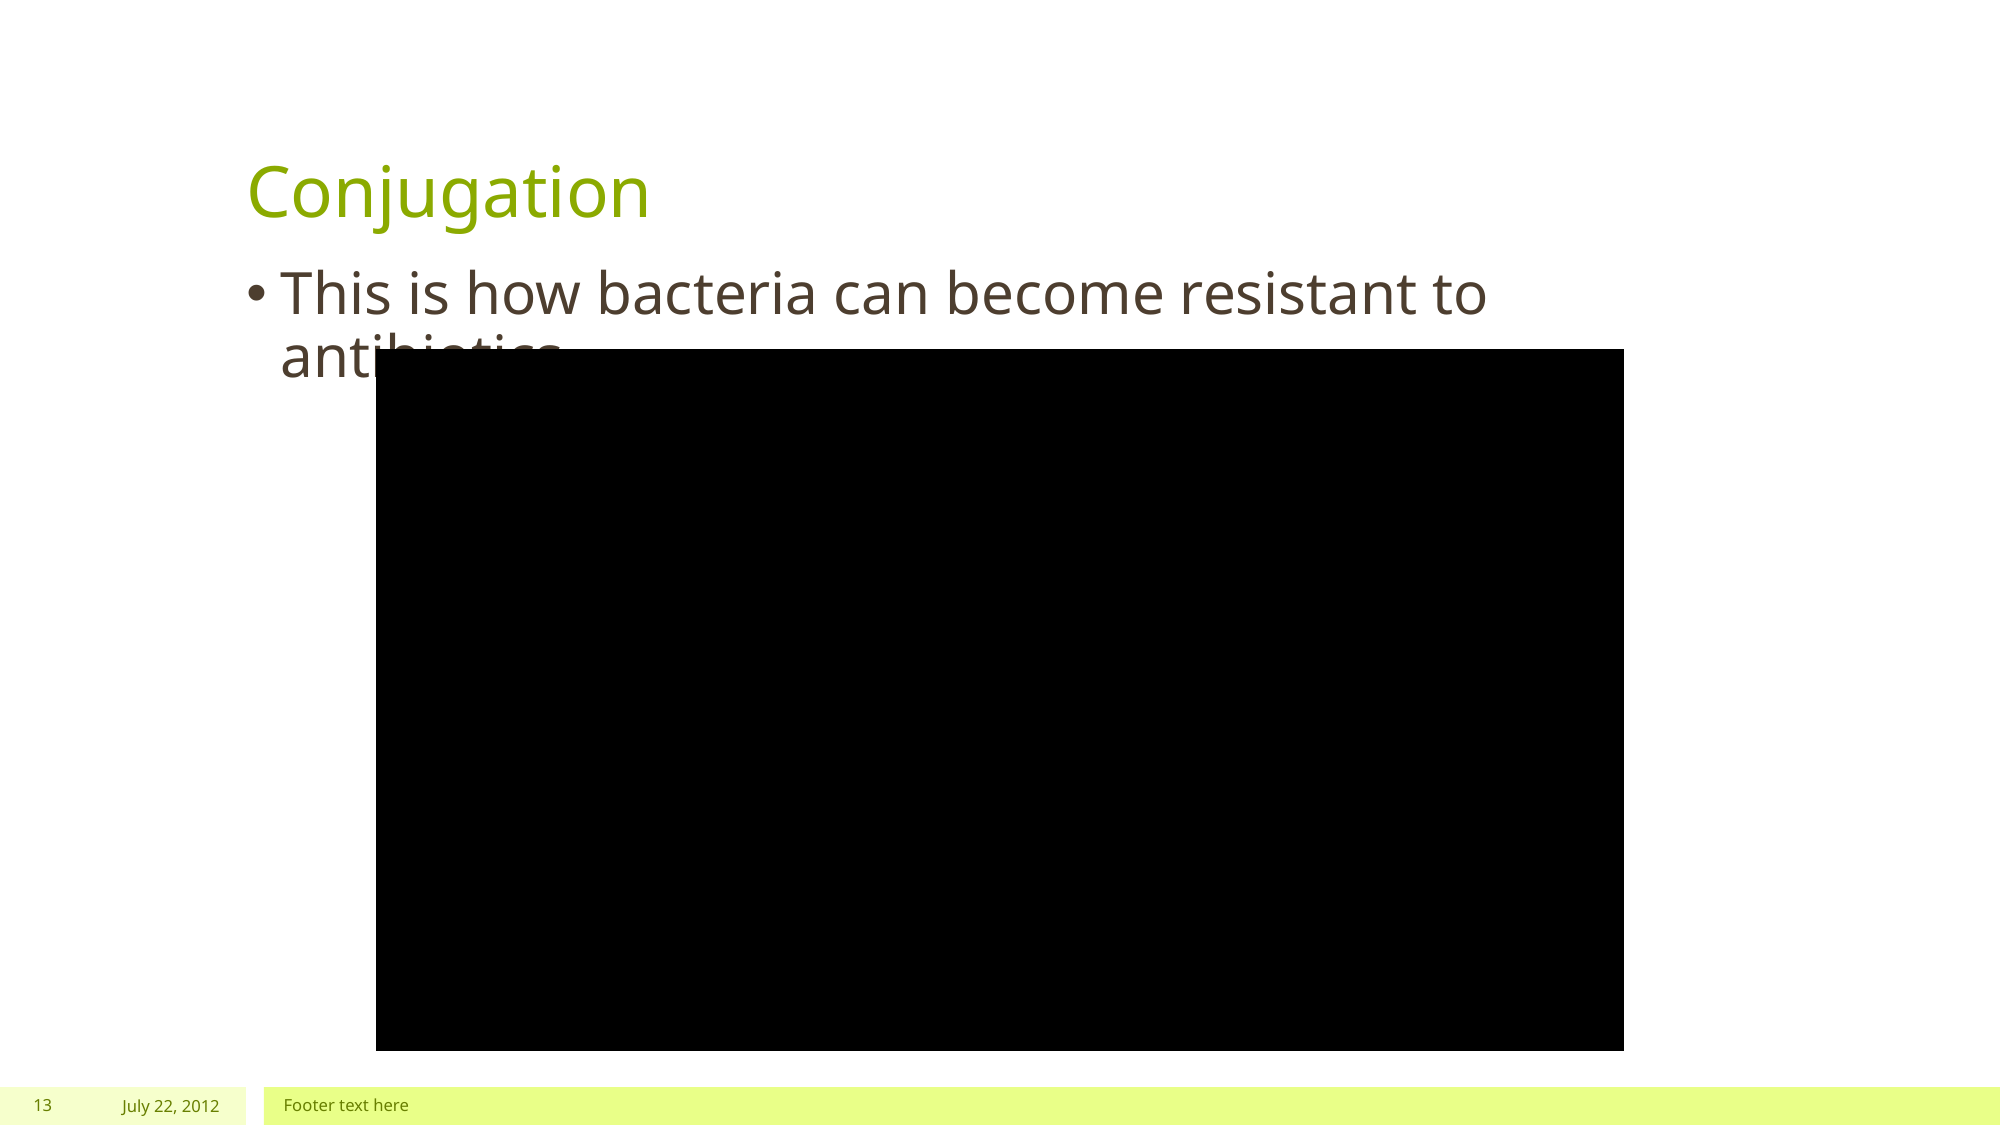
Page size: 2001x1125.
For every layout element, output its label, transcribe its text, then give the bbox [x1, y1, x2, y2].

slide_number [70, 1087, 235, 1125]
list This is how bacteria can become resistant to antibiotics [231, 256, 1769, 1015]
slide_number 13 [0, 1087, 68, 1125]
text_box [375, 348, 1625, 1052]
footer Footer text here [268, 1087, 1769, 1125]
title Conjugation [231, 45, 1769, 240]
